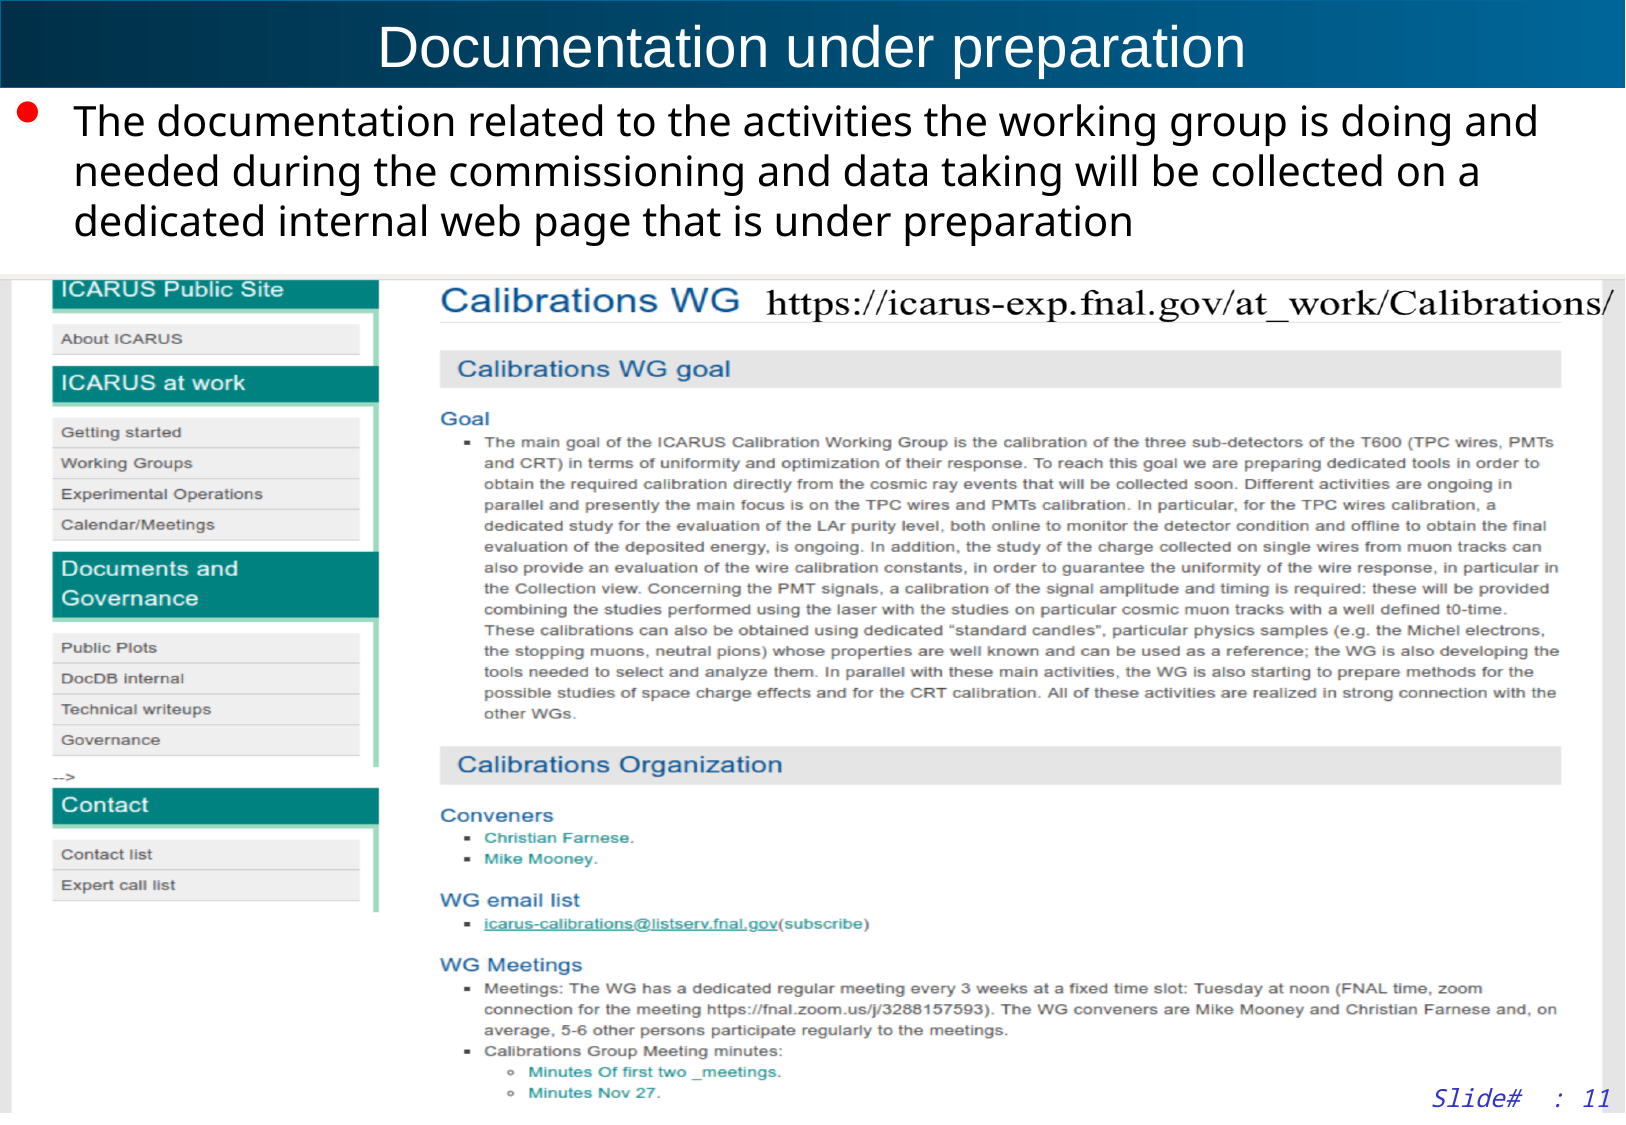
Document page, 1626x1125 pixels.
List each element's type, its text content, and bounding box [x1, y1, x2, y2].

title Documentation under preparation [0, 0, 1625, 88]
text_box The documentation related to the activities the working group is doing and needed during the commissioning and data taking will be collected on a dedicated internal web page that is under preparation [2, 87, 1625, 253]
picture [0, 274, 1625, 1113]
